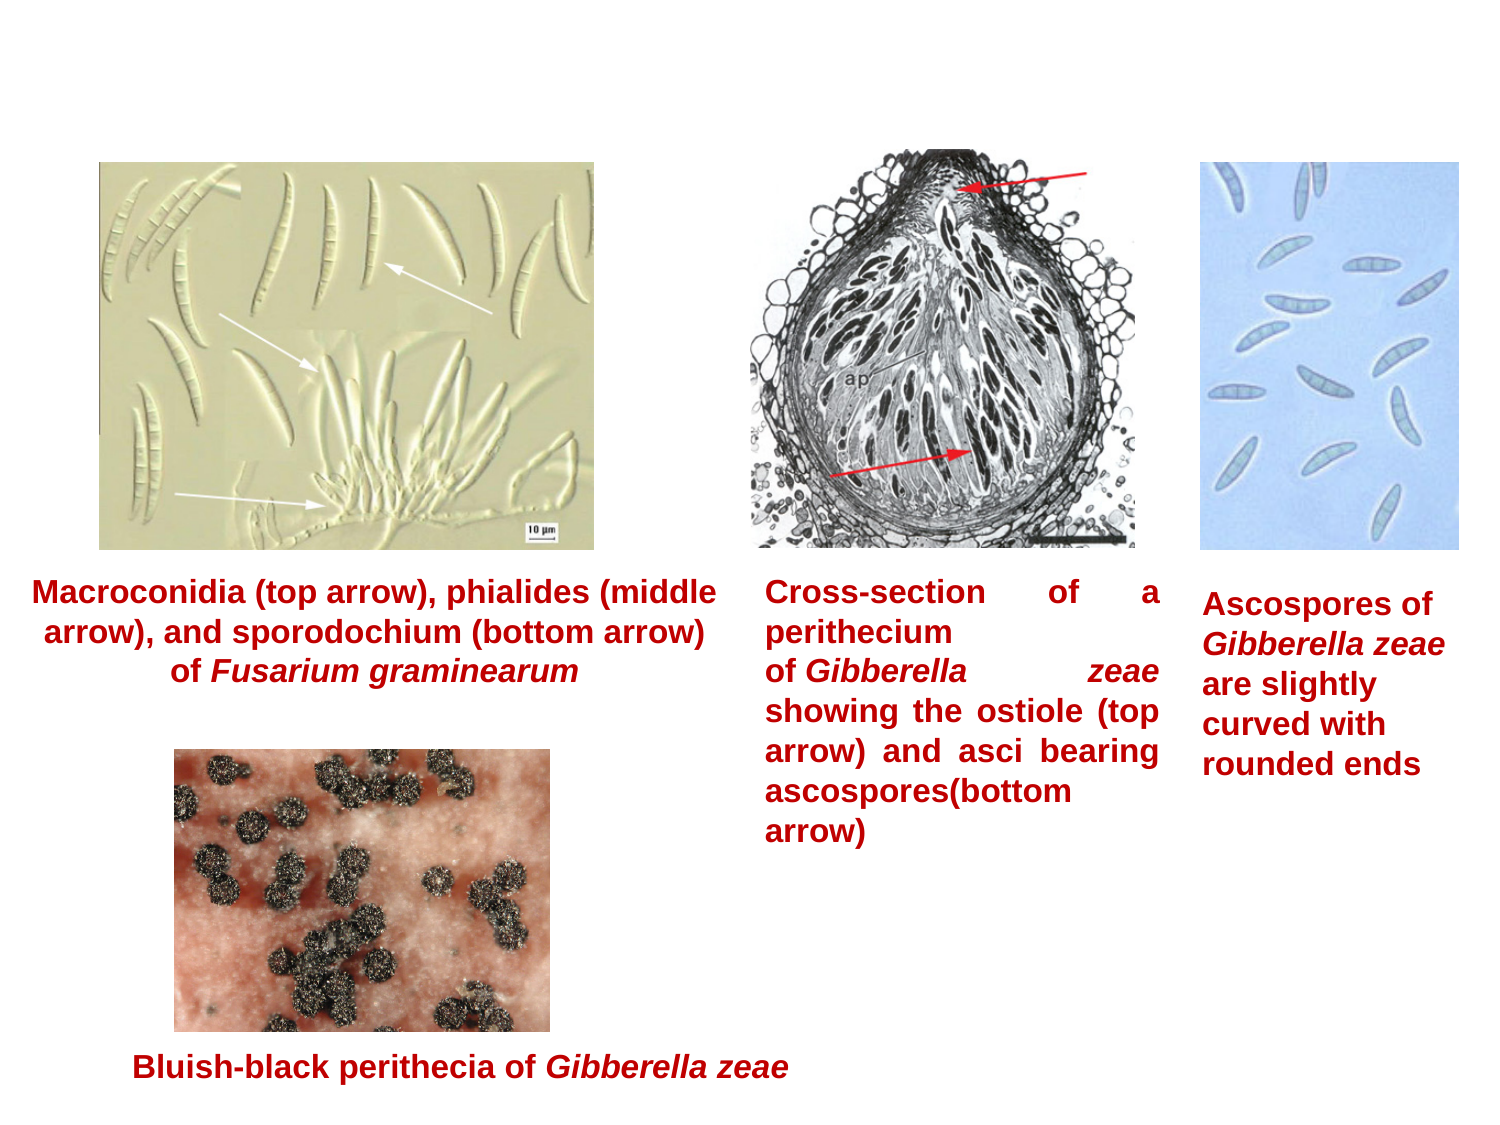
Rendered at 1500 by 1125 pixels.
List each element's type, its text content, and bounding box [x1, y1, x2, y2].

text_box Bluish-black perithecia of Gibberella zeae [117, 1037, 805, 1093]
picture [1199, 162, 1460, 551]
picture [749, 149, 1135, 548]
picture [99, 162, 594, 551]
text_box Macroconidia (top arrow), phialides (middle arrow), and sporodochium (bottom arrow) of Fusarium graminearum [0, 562, 750, 697]
text_box Cross-section of a perithecium of Gibberella zeae showing the ostiole (top arrow) and asci bearing ascospores(bottom arrow) [750, 562, 1175, 857]
picture [174, 749, 551, 1032]
text_box Ascospores of Gibberella zeae are slightly curved with rounded ends [1187, 574, 1500, 790]
